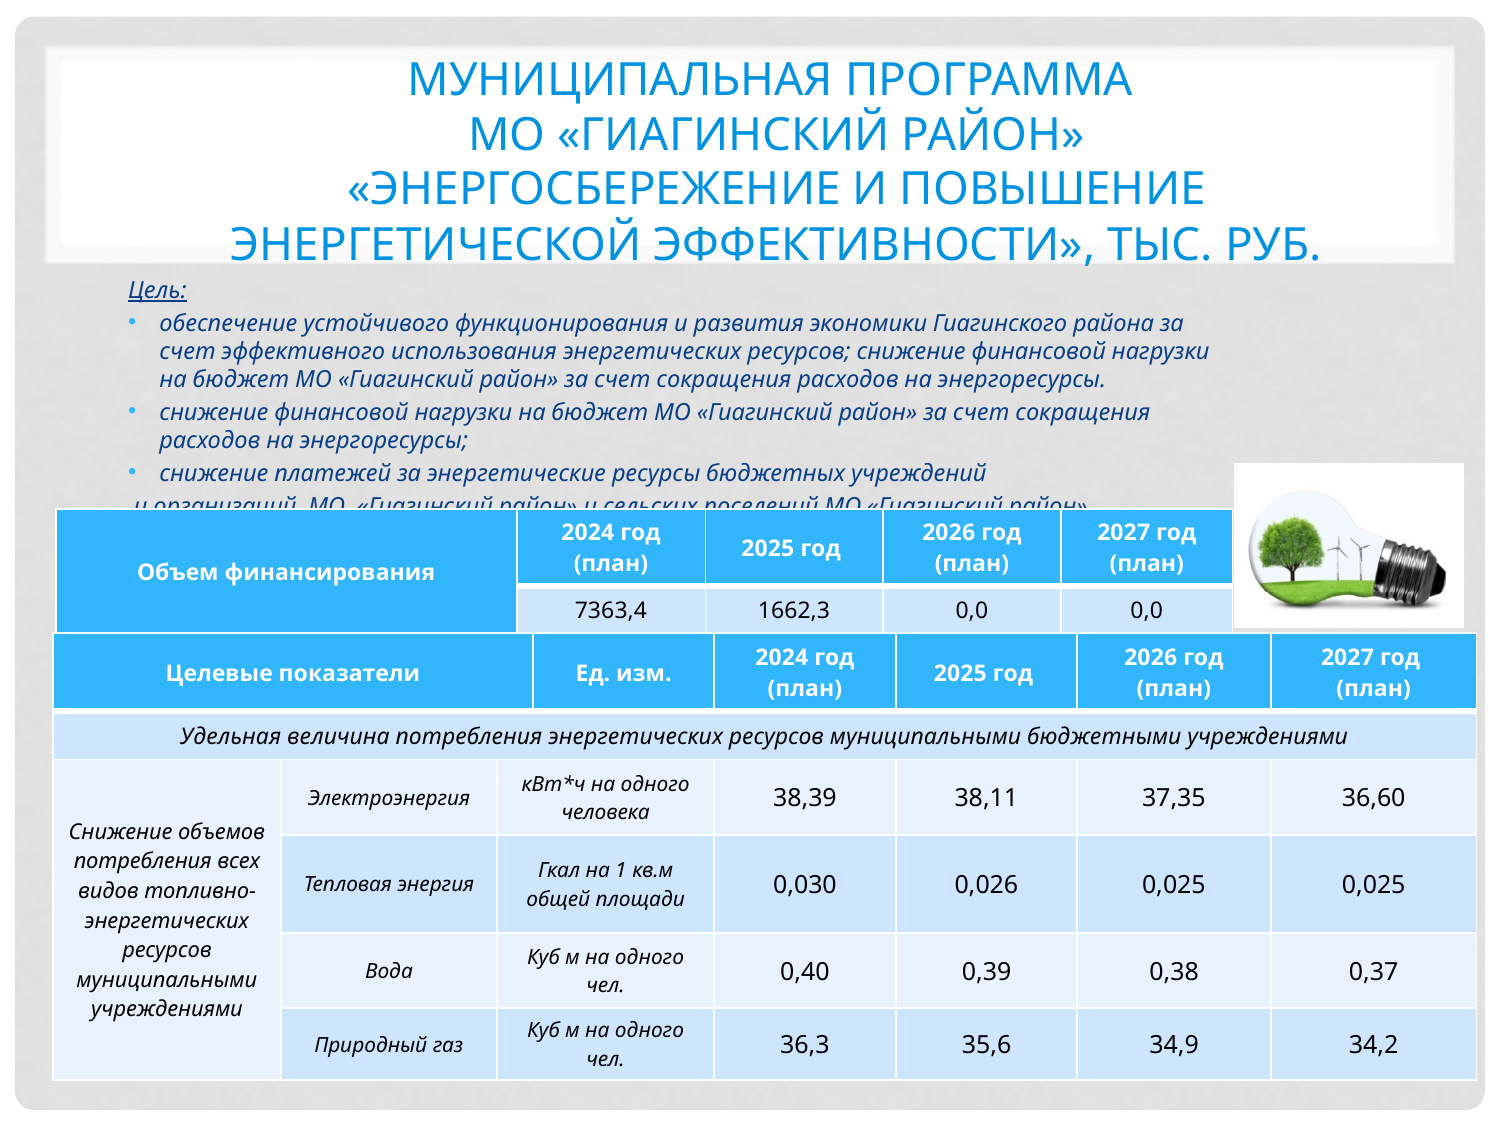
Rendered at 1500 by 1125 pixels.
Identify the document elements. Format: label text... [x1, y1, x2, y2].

table_header 2025 год [897, 634, 1076, 708]
table_cell 0,030 [715, 836, 895, 932]
list Цель: обеспечение устойчивого функционирования и развития экономики Гиагинского района за счет эффективного использования энергетических ресурсов; снижение финансовой нагрузки на бюджет МО «Гиагинский район» за счет сокращения расходов на энергоресурсы. снижение финансовой нагрузки на бюджет МО «Гиагинский район» за счет сокращения расходов на энергоресурсы; снижение платежей за энергетические ресурсы бюджетных учреждений и организаций МО «Гиагинский район» и сельских поселений МО «Гиагинский район» [0, 267, 1247, 539]
table_header 2026 год (план) [884, 510, 1060, 583]
table_cell 0,025 [1272, 836, 1476, 932]
title Муниципальная программа МО «Гиагинский район» «Энергосбережение и повышение энергетической эффективности», тыс. руб. [0, 78, 1500, 241]
table_cell 0,38 [1078, 934, 1270, 1007]
table_cell 38,11 [897, 760, 1076, 834]
table_header Целевые показатели [54, 634, 532, 708]
table_header 2024 год (план) [518, 510, 705, 583]
table_cell Природный газ [282, 1009, 496, 1079]
table_cell Вода [282, 934, 496, 1007]
table_cell 0,026 [897, 836, 1076, 932]
table_cell Удельная величина потребления энергетических ресурсов муниципальными бюджетными учреждениями [54, 714, 1476, 759]
table_header 2027 год (план) [1272, 634, 1476, 708]
table_header Ед. изм. [534, 634, 713, 708]
table_cell Электроэнергия [282, 760, 496, 834]
table_header 2024 год (план) [715, 634, 895, 708]
table_cell 34,9 [1078, 1009, 1270, 1079]
table_cell Снижение объемов потребления всех видов топливно-энергетических ресурсов муниципальными учреждениями [54, 760, 280, 1079]
table_cell 0,0 [1062, 589, 1232, 632]
table_cell Гкал на 1 кв.м общей площади [498, 836, 713, 932]
table_cell Куб м на одного чел. [498, 1009, 713, 1079]
table_cell 36,60 [1272, 760, 1476, 834]
table_cell 7363,4 [518, 589, 705, 632]
table_cell Куб м на одного чел. [498, 934, 713, 1007]
table_cell 0,40 [715, 934, 895, 1007]
table_header 2027 год (план) [1062, 510, 1232, 583]
table_cell 0,37 [1272, 934, 1476, 1007]
table_cell 0,0 [884, 589, 1060, 632]
picture [1234, 463, 1464, 628]
table_cell Тепловая энергия [282, 836, 496, 932]
table_cell 37,35 [1078, 760, 1270, 834]
table_header 2025 год [706, 510, 882, 583]
table_cell 38,39 [715, 760, 895, 834]
table_cell кВт*ч на одного человека [498, 760, 713, 834]
table_cell 34,2 [1272, 1009, 1476, 1079]
table_cell 36,3 [715, 1009, 895, 1079]
table_cell 0,025 [1078, 836, 1270, 932]
table_header 2026 год (план) [1078, 634, 1270, 708]
table_cell 1662,3 [706, 589, 882, 632]
table_header Объем финансирования [57, 510, 516, 632]
table_cell 0,39 [897, 934, 1076, 1007]
table_cell 35,6 [897, 1009, 1076, 1079]
